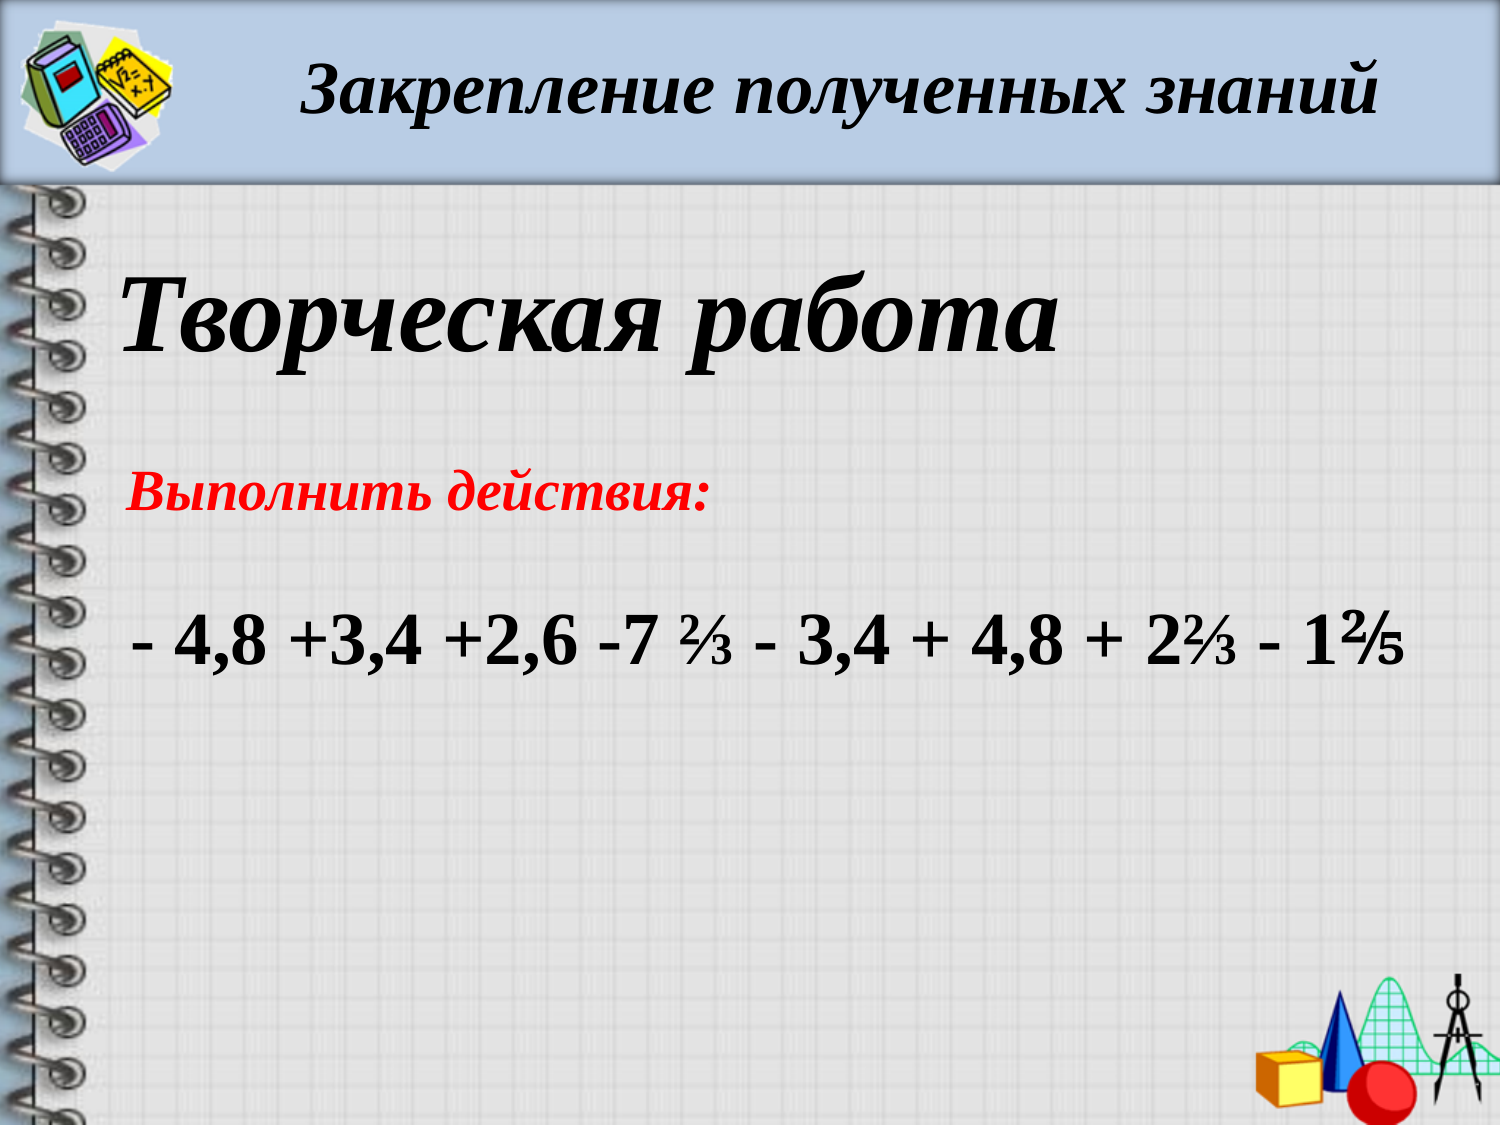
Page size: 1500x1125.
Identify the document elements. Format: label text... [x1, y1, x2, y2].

text_box Закрепление полученных знаний [183, 30, 1500, 136]
table_header - 4,8 +3,4 +2,6 -7 ⅔ - 3,4 + 4,8 + 2⅔ - 1⅖ [112, 598, 1471, 704]
picture [0, 1, 1500, 1125]
text_box Творческая работа [100, 231, 1187, 382]
text_box Выполнить действия: [112, 444, 869, 530]
